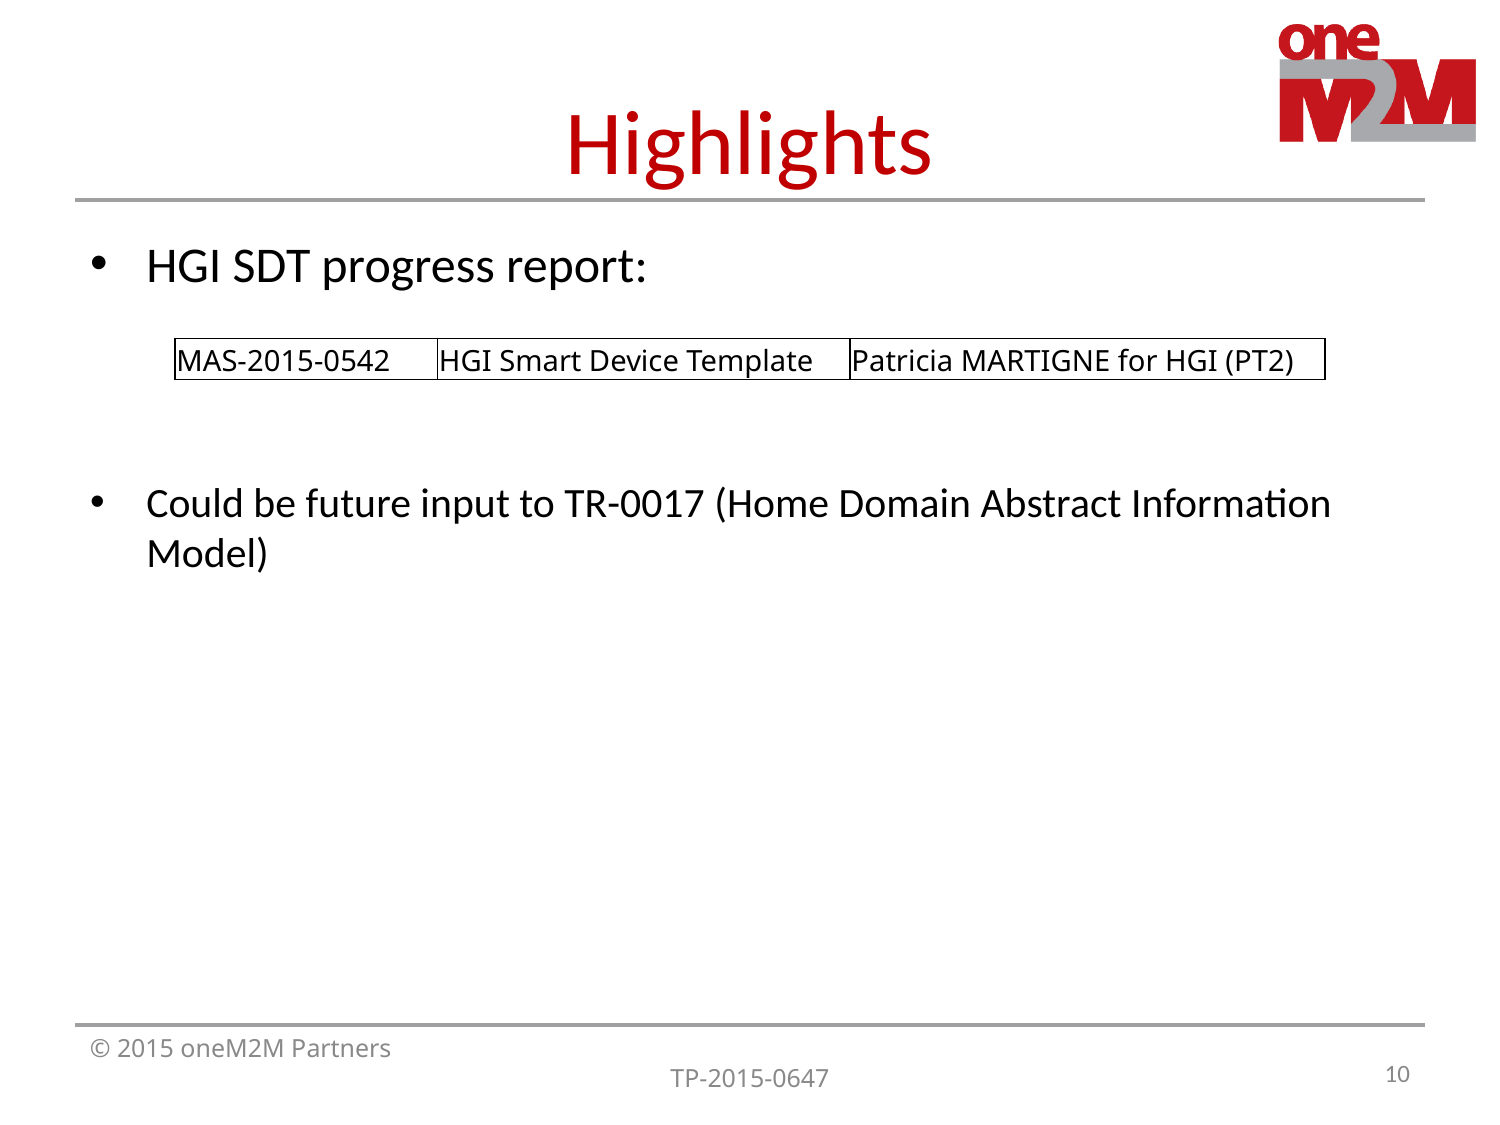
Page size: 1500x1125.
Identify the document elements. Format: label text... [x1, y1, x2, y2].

slide_number 10 [1074, 1042, 1425, 1103]
table_header HGI Smart Device Template [438, 339, 849, 379]
table_header Patricia MARTIGNE for HGI (PT2) [851, 339, 1324, 379]
table_header MAS-2015-0542 [176, 339, 437, 379]
title Highlights [75, 75, 1425, 224]
picture [1254, 0, 1500, 168]
list HGI SDT progress report: Could be future input to TR-0017 (Home Domain Abstract Information Model) [75, 224, 1425, 968]
